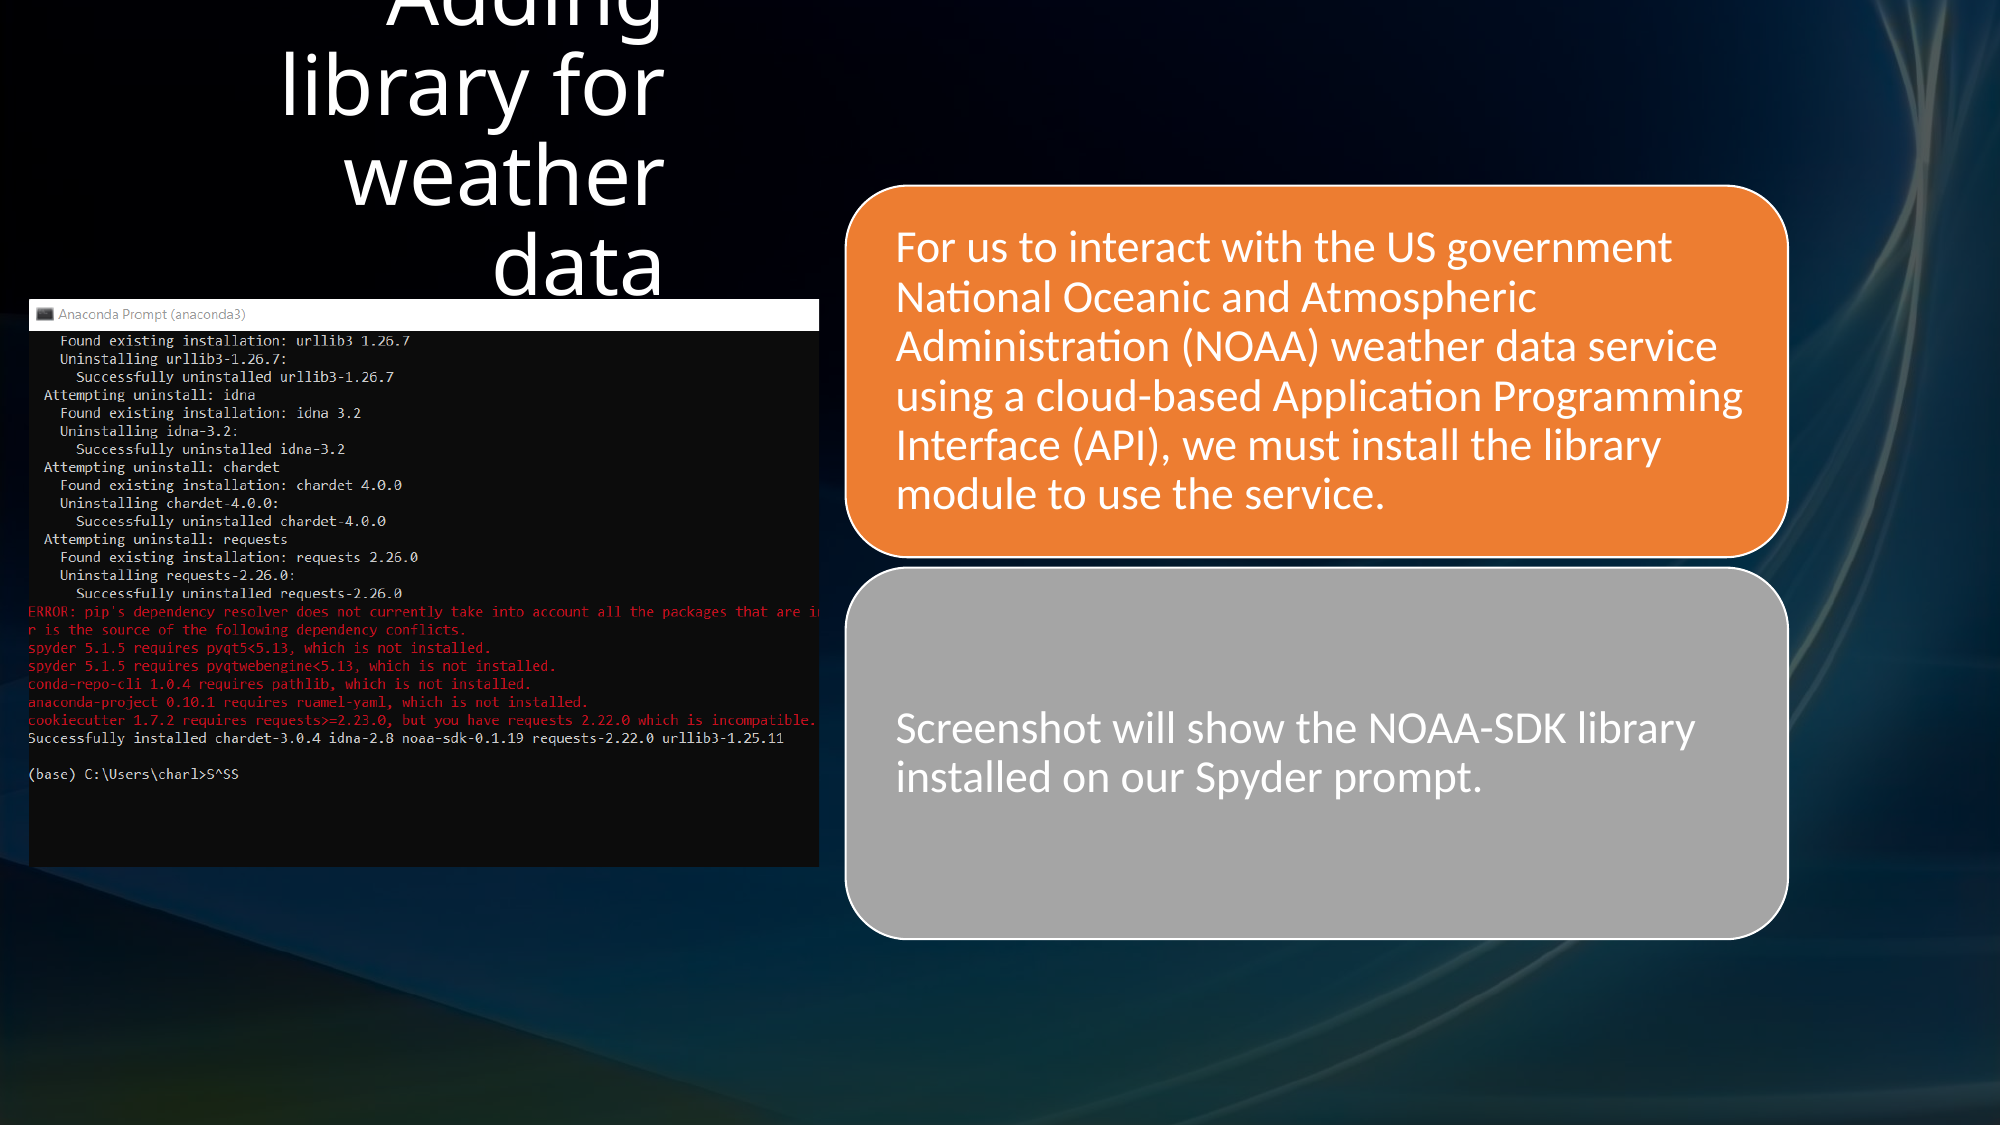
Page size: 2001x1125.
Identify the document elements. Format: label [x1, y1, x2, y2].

picture [0, 0, 2000, 1125]
list [845, 174, 1788, 951]
